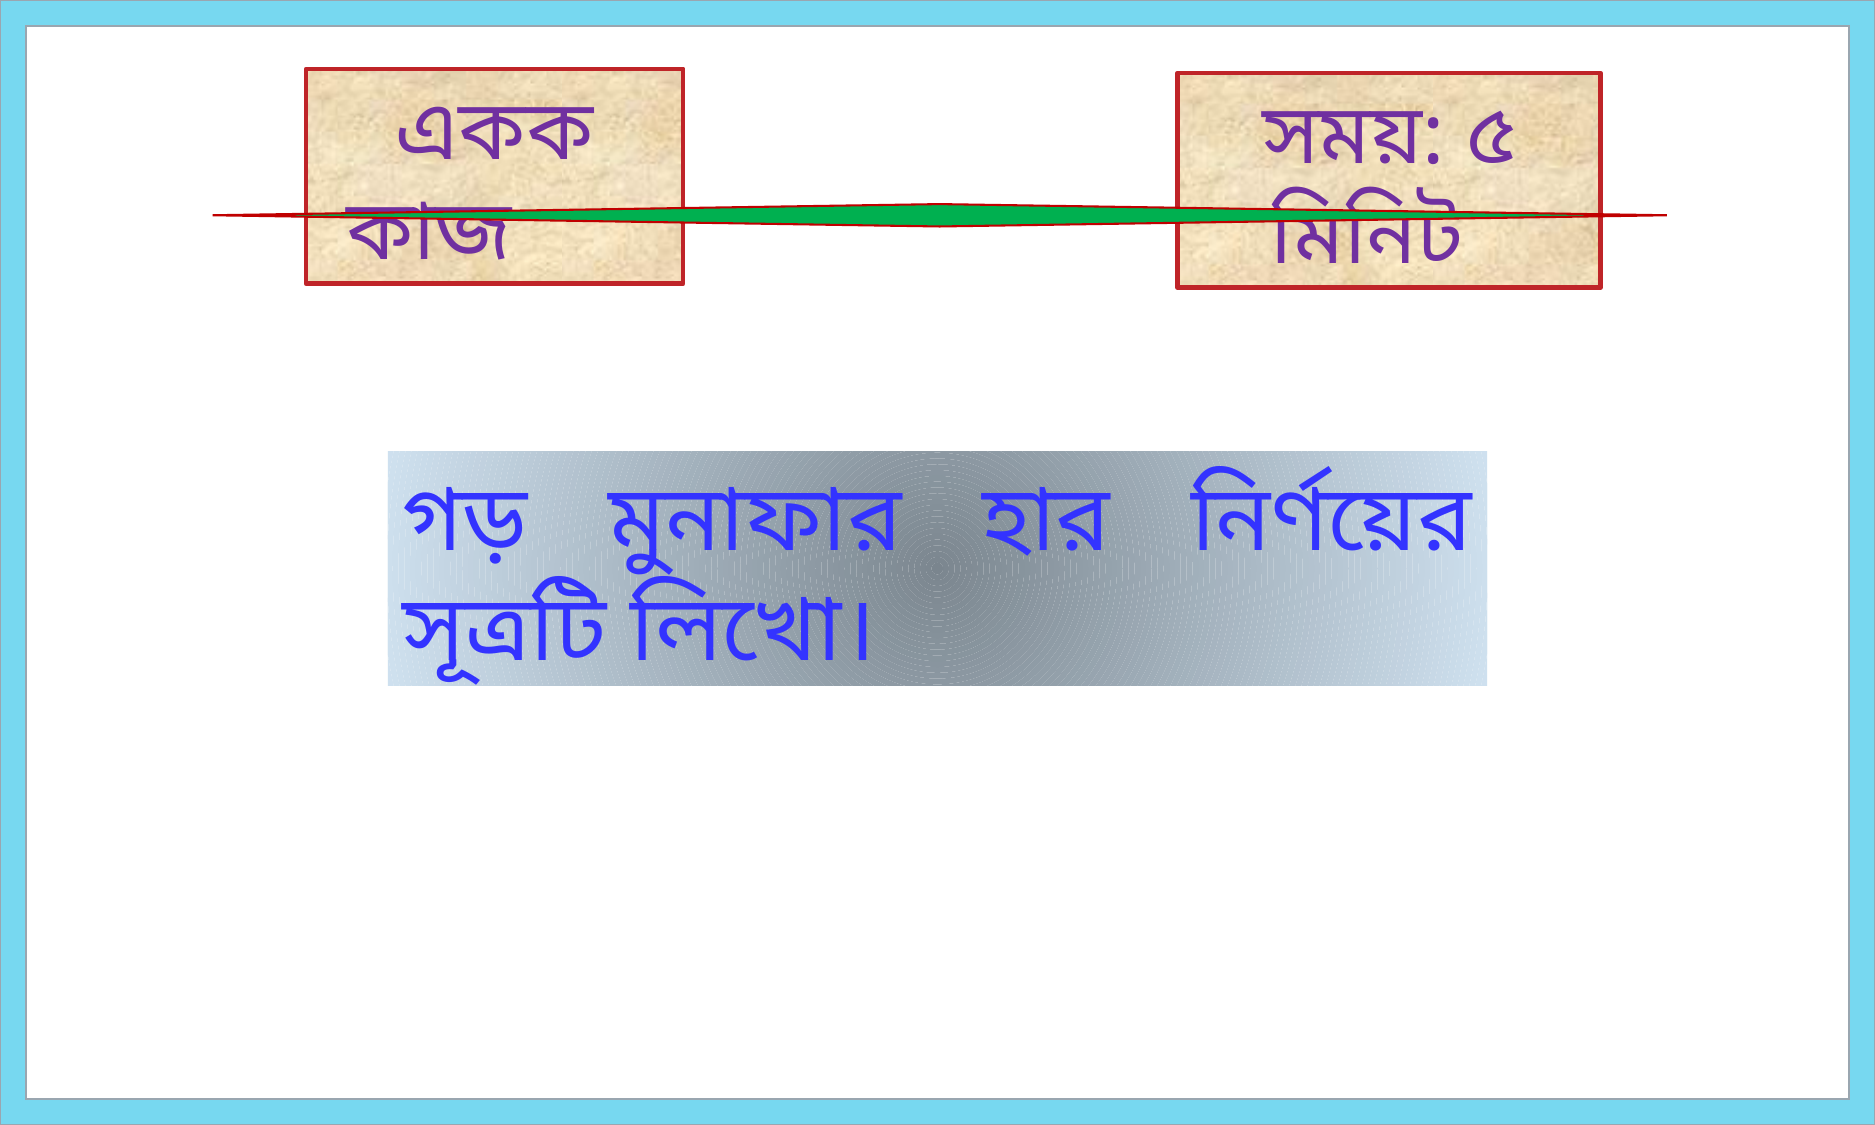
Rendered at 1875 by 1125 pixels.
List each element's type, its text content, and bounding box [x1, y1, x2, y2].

text_box একক কাজ [306, 68, 684, 212]
text_box একক কাজ [306, 218, 684, 284]
text_box গড় মুনাফার হার নির্ণয়ের সূত্রটি লিখো। [387, 451, 1488, 686]
text_box [212, 203, 1667, 228]
text_box সময়: ৫ মিনিট [1177, 218, 1601, 288]
text_box সময়: ৫ মিনিট [1177, 72, 1601, 213]
